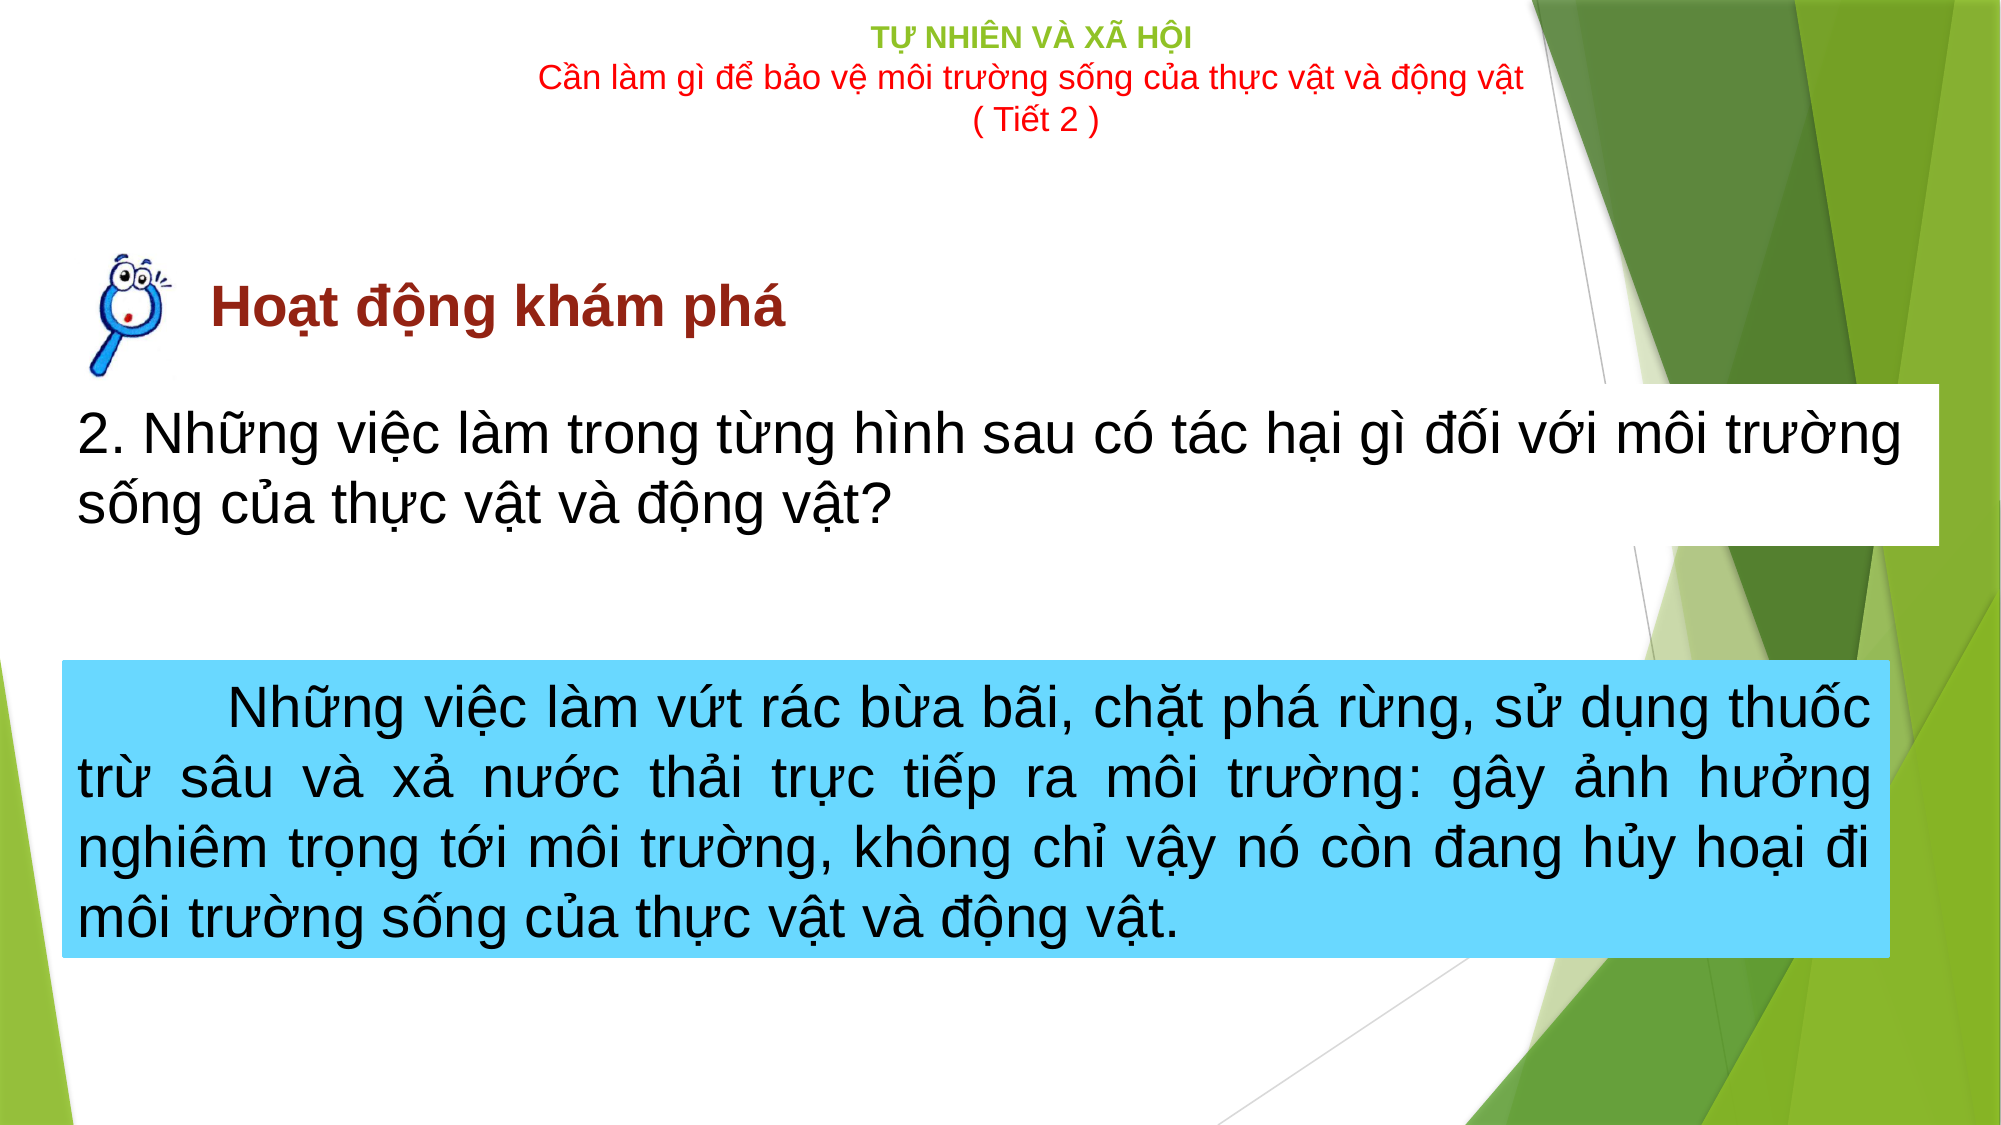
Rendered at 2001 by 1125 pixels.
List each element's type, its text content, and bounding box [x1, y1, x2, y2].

text_box 2. Những việc làm trong từng hình sau có tác hại gì đối với môi trường sống của thực vật và động vật? [62, 382, 1941, 547]
picture [62, 253, 178, 385]
title TỰ NHIÊN VÀ XÃ HỘI Cần làm gì để bảo vệ môi trường sống của thực vật và động vật ( Tiết 2 ) [63, 9, 2000, 148]
text_box Những việc làm vứt rác bừa bãi, chặt phá rừng, sử dụng thuốc trừ sâu và xả nước thải trực tiếp ra môi trường: gây ảnh hưởng nghiêm trọng tới môi trường, không chỉ vậy nó còn đang hủy hoại đi môi trường sống của thực vật và động vật. [62, 660, 1890, 958]
text_box Hoạt động khám phá [194, 257, 846, 349]
